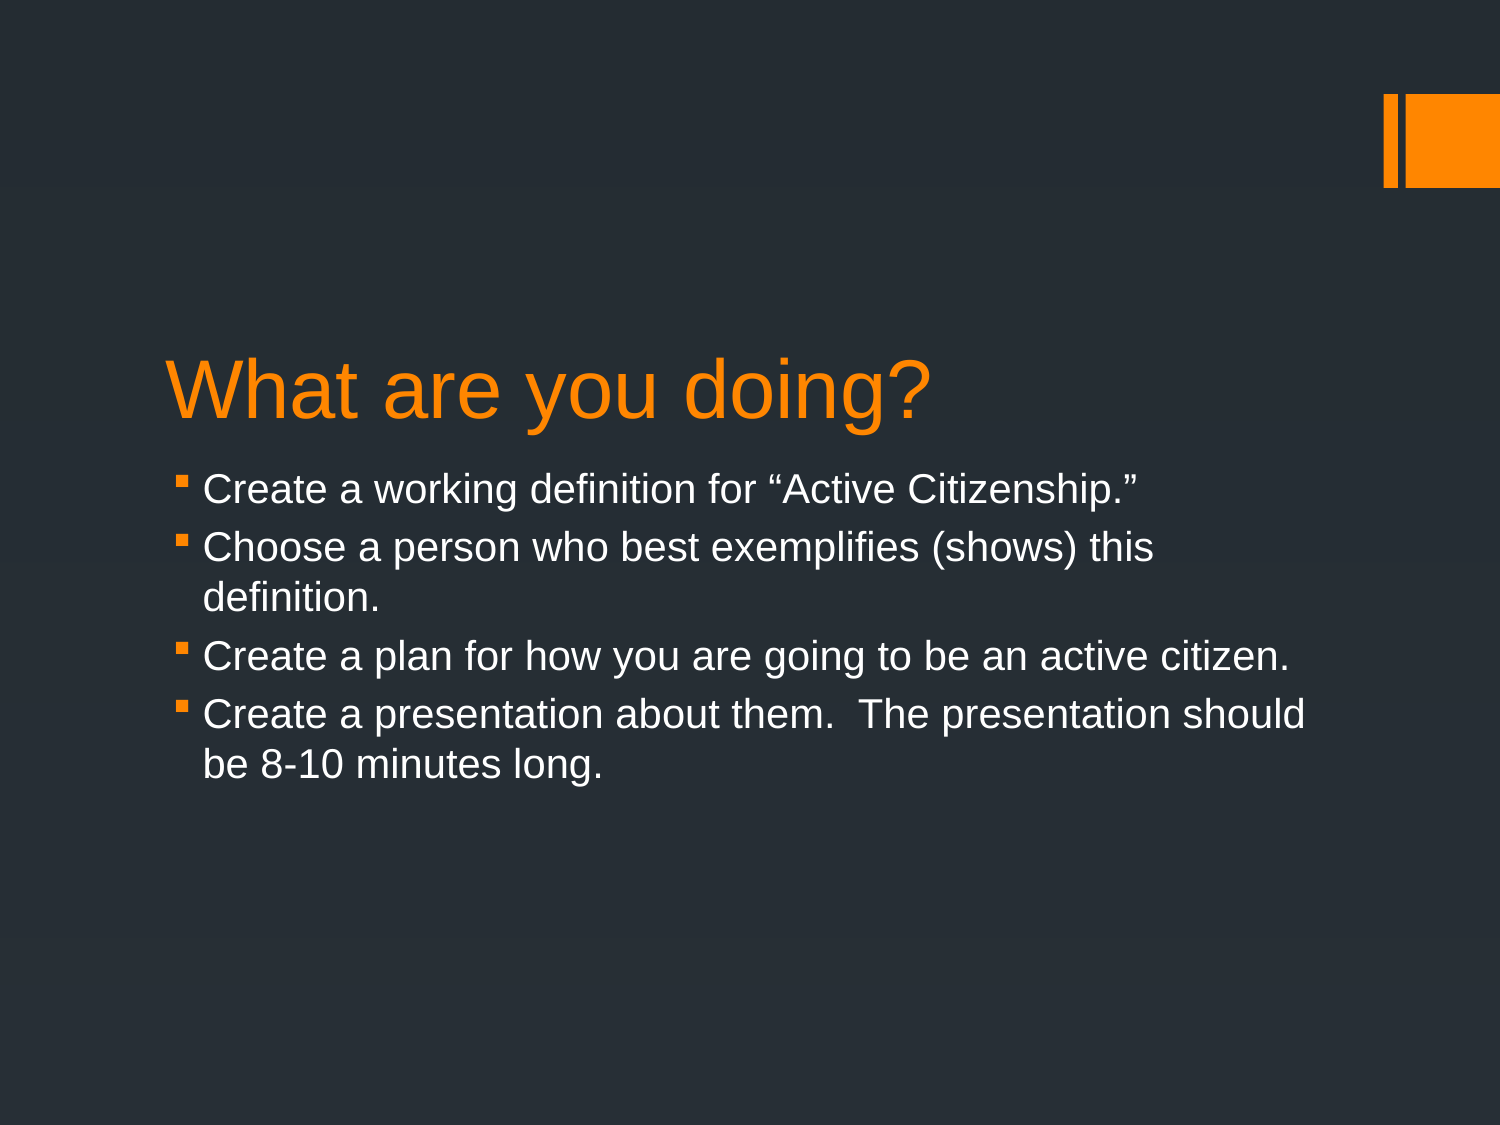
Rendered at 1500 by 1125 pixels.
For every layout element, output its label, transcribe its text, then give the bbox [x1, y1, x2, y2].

list Create a working definition for “Active Citizenship.” Choose a person who best exemplifies (shows) this definition. Create a plan for how you are going to be an active citizen. Create a presentation about them. The presentation should be 8-10 minutes long. [150, 454, 1350, 1035]
title What are you doing? [150, 253, 1350, 443]
